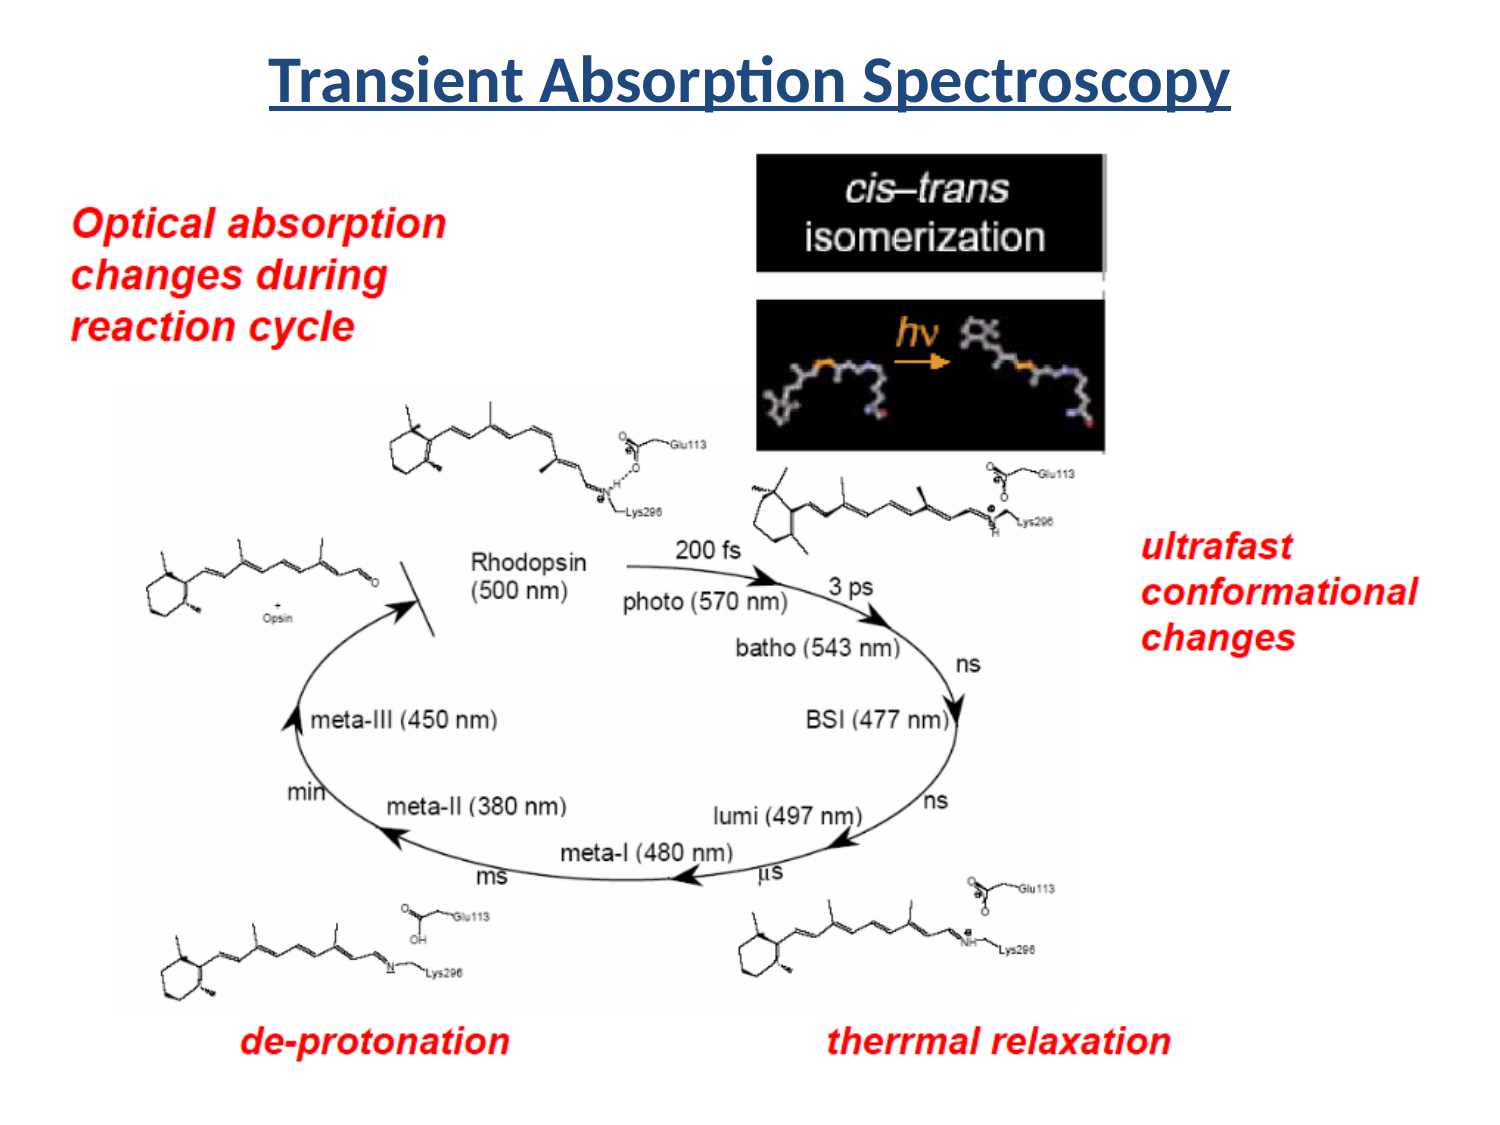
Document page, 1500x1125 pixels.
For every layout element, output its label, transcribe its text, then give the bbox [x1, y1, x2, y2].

text_box Transient Absorption Spectroscopy [74, 0, 1425, 133]
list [55, 134, 1455, 1078]
